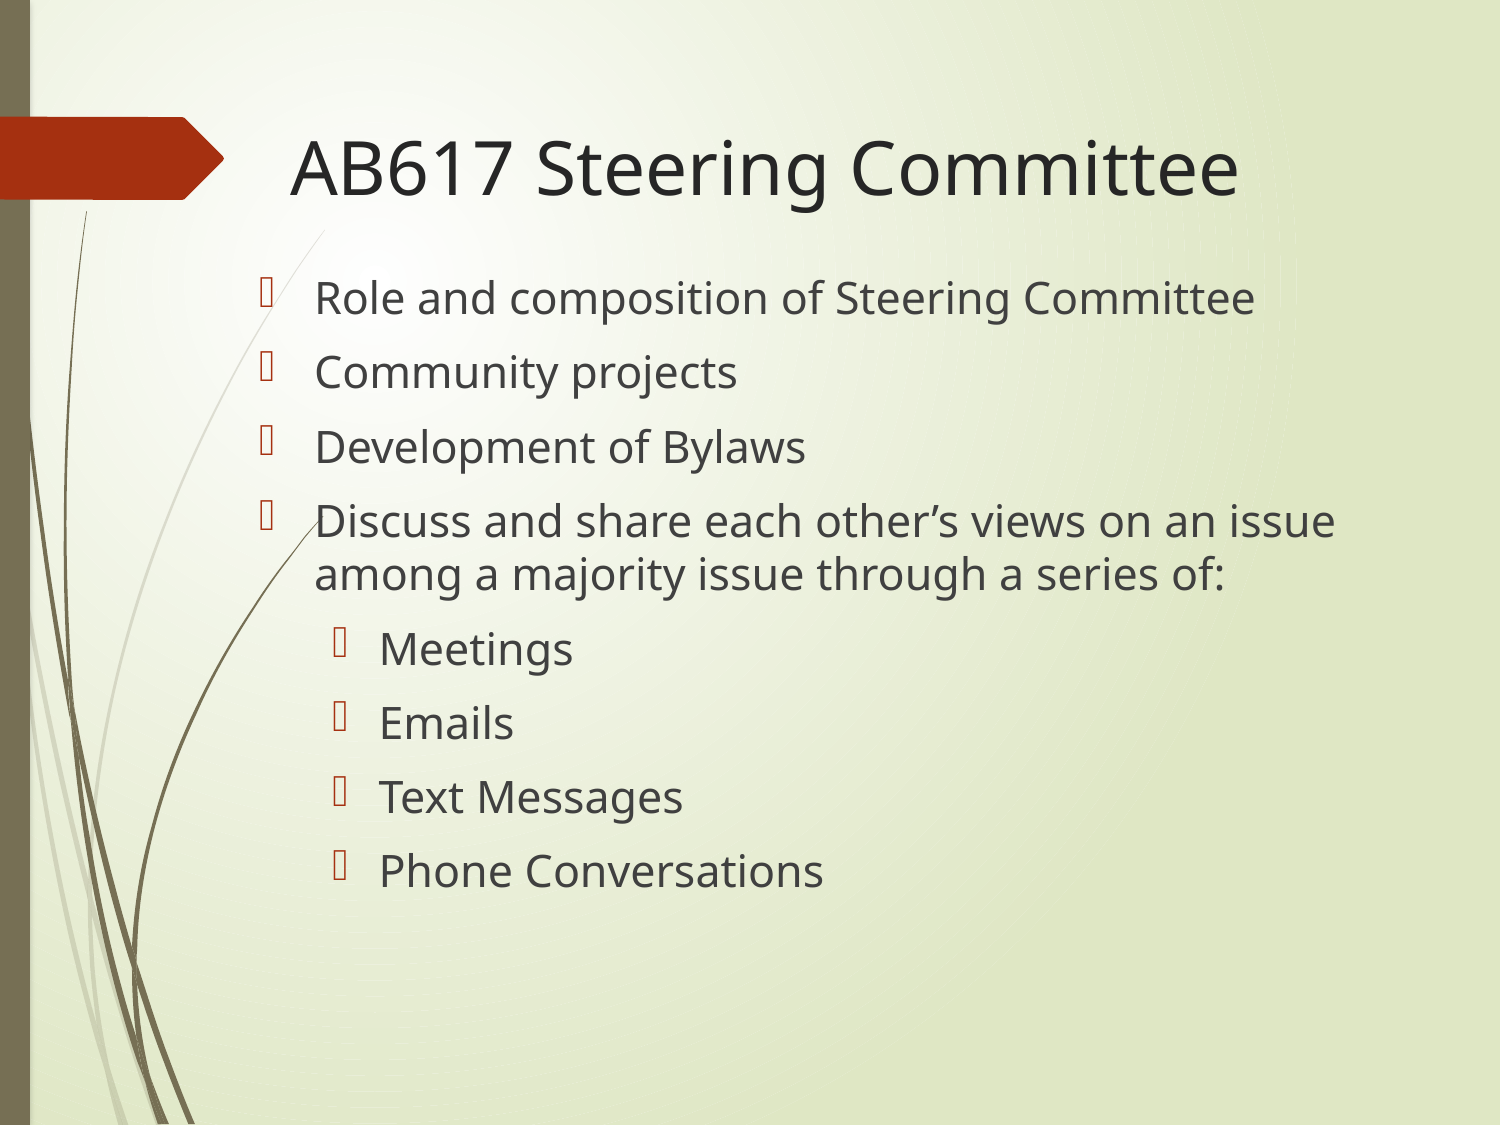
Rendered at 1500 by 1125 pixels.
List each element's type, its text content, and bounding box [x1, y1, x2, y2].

title AB617 Steering Committee [275, 112, 1425, 323]
list Role and composition of Steering Committee Community projects Development of Bylaws Discuss and share each other’s views on an issue among a majority issue through a series of: Meetings Emails Text Messages Phone Conversations [244, 262, 1357, 963]
